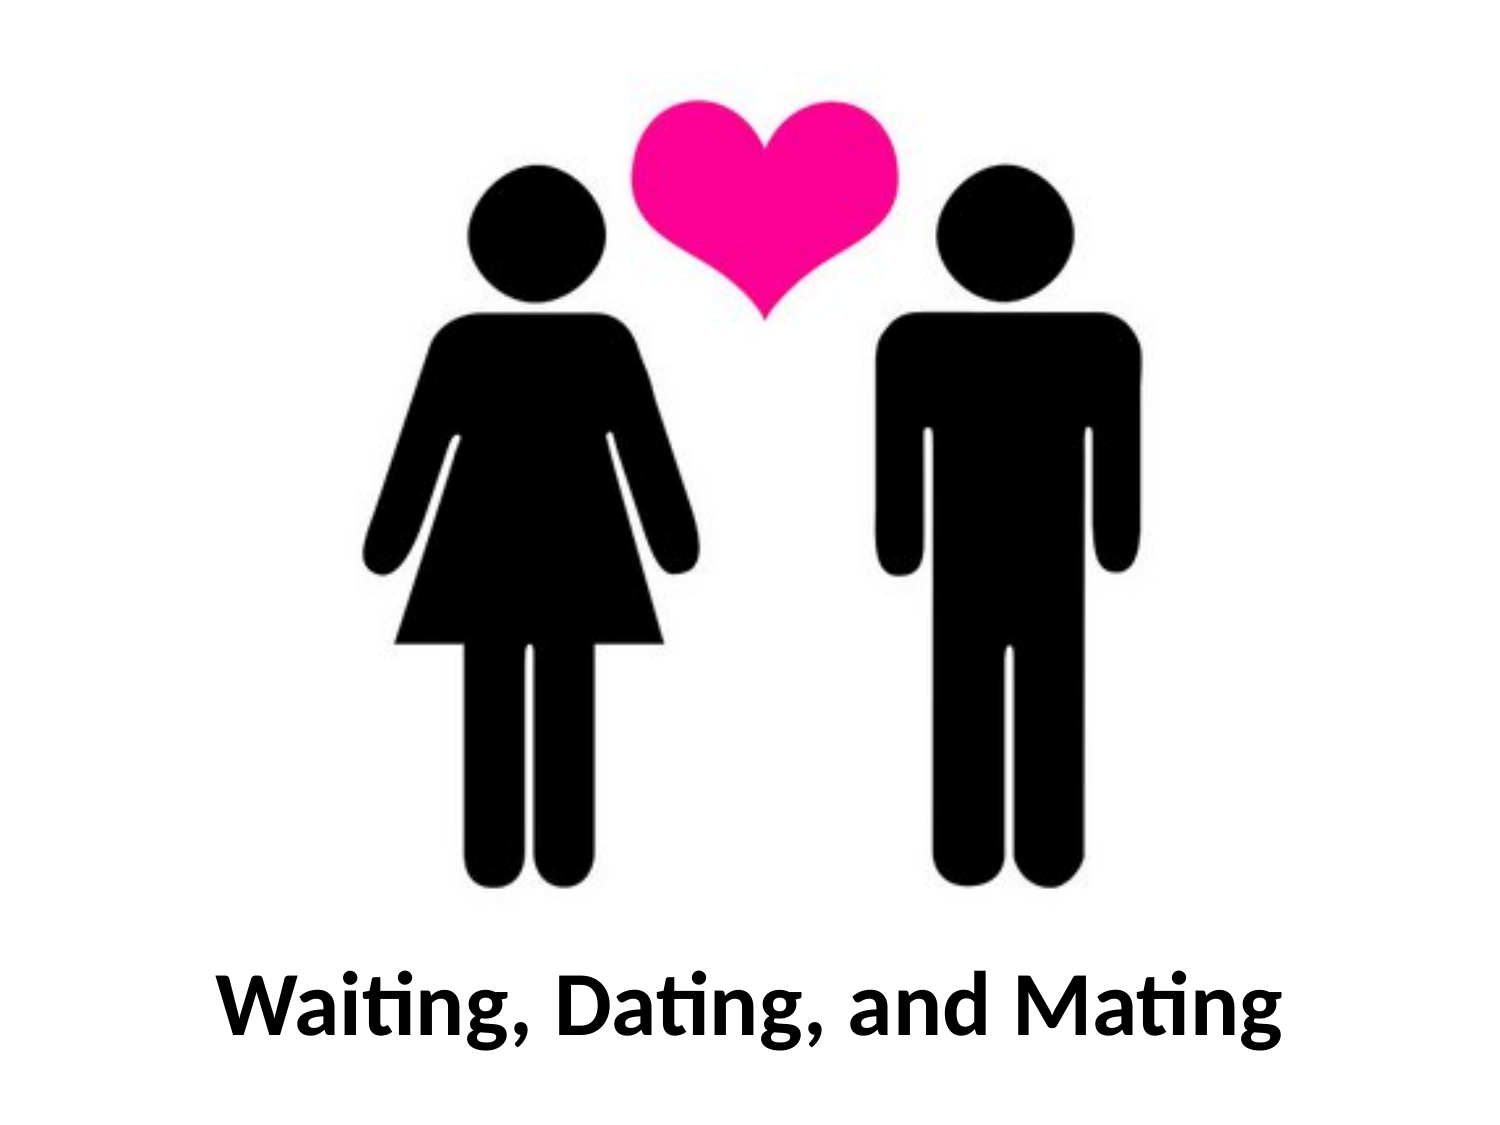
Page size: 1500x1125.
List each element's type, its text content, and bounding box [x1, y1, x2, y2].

picture [337, 72, 1176, 911]
text_box Waiting, Dating, and Mating [0, 935, 1500, 1061]
